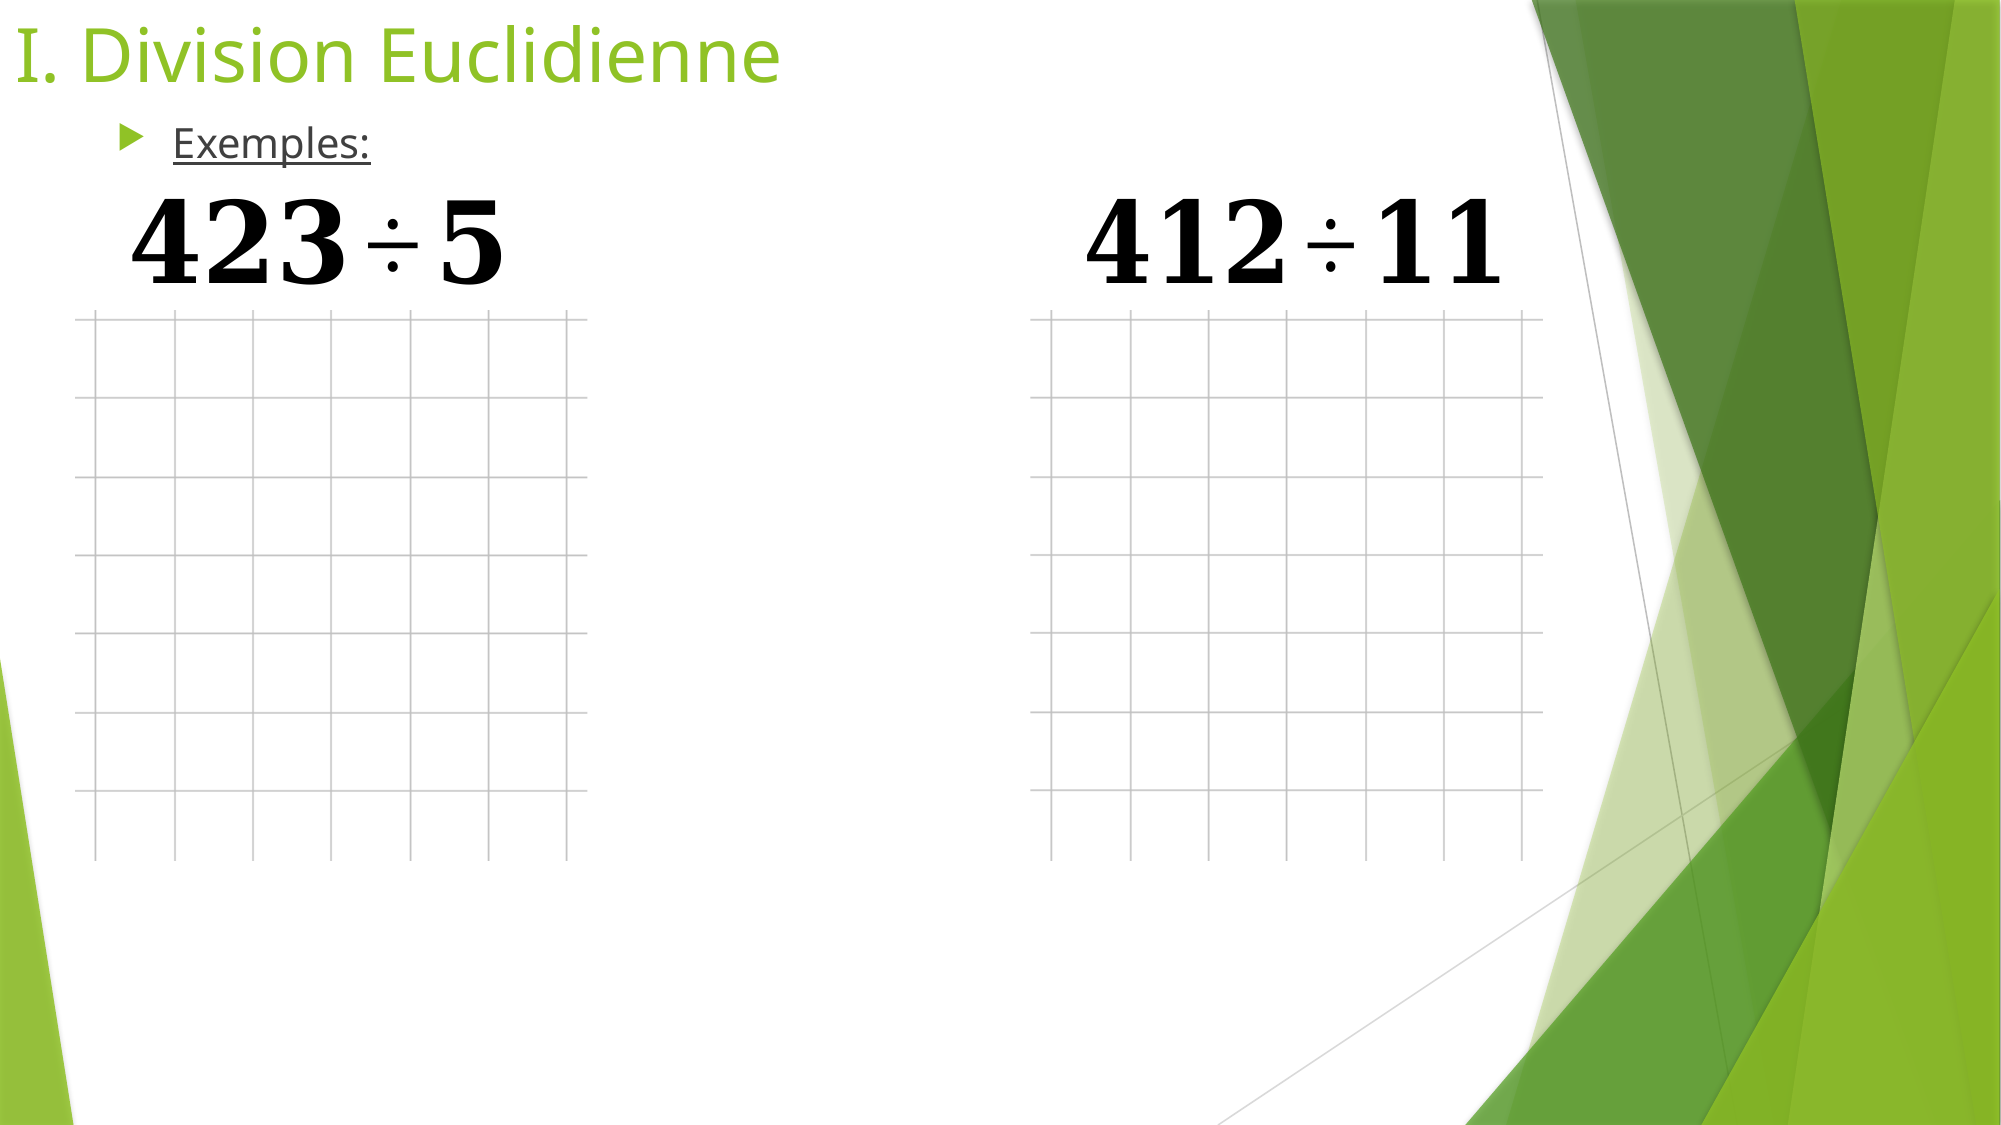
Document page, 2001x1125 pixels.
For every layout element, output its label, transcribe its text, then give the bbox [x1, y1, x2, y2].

list Exemples: [101, 109, 1516, 185]
picture [1029, 309, 1544, 862]
picture [74, 309, 588, 862]
title I. Division Euclidienne [0, 0, 1411, 217]
